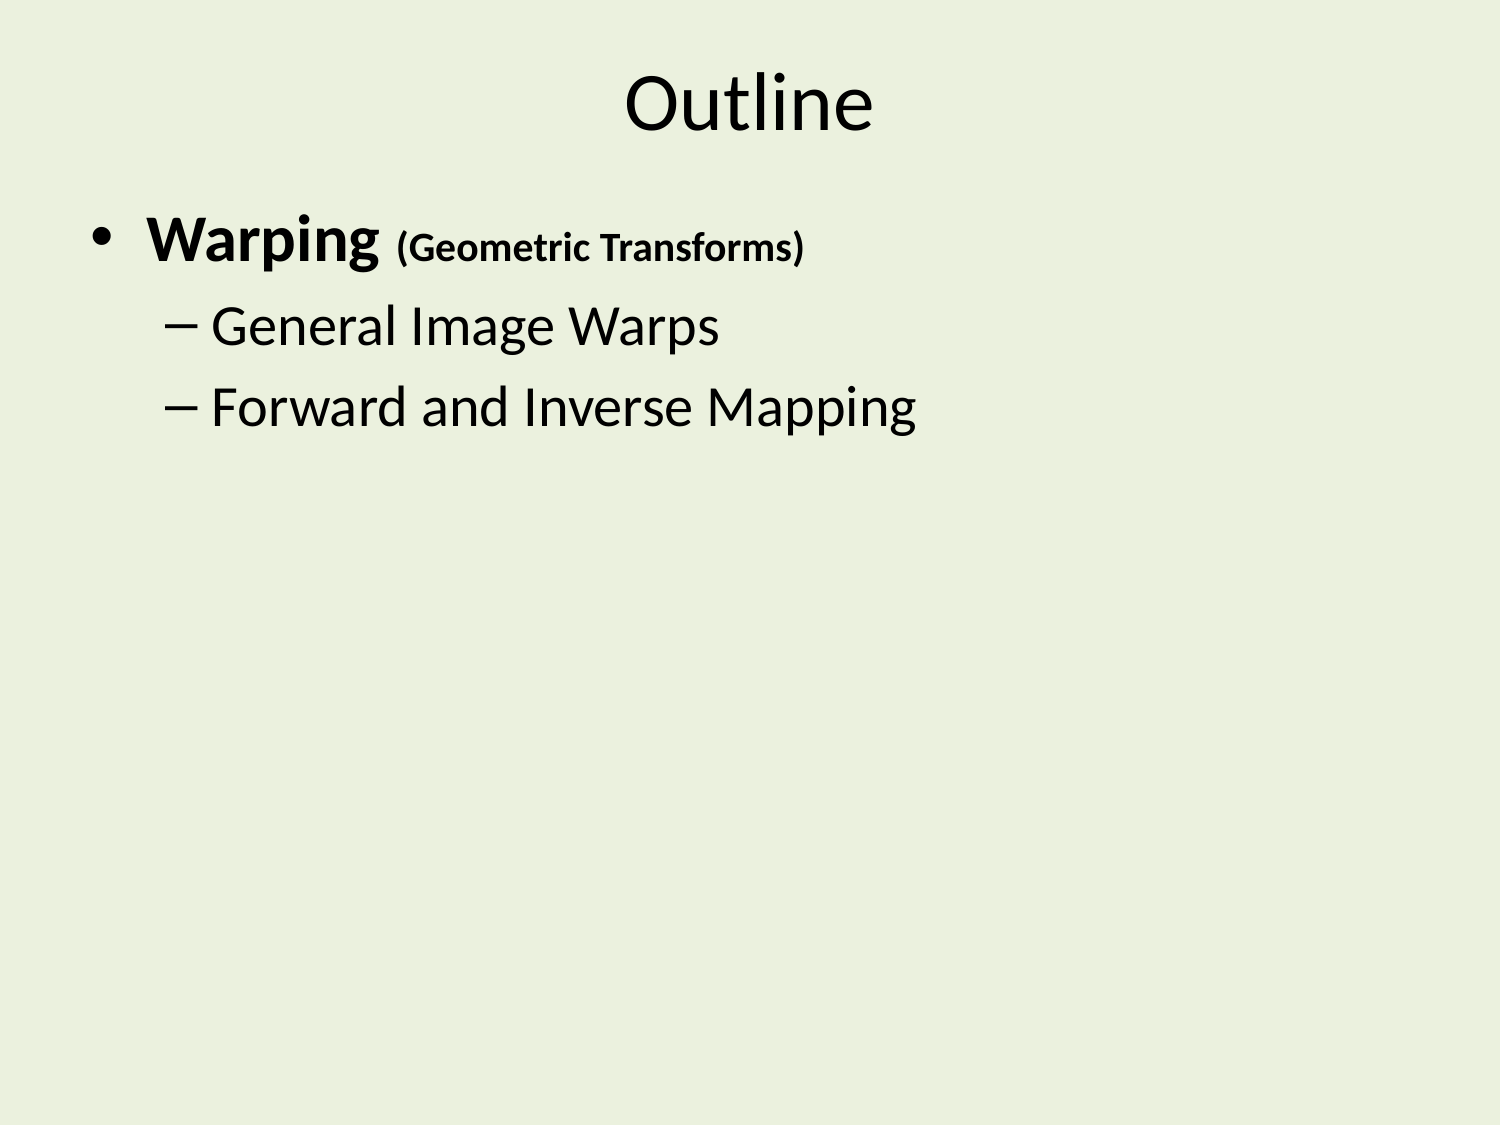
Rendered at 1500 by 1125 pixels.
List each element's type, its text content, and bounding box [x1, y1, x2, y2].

list Warping (Geometric Transforms) General Image Warps Forward and Inverse Mapping [75, 187, 1425, 1005]
title Outline [75, 45, 1425, 150]
